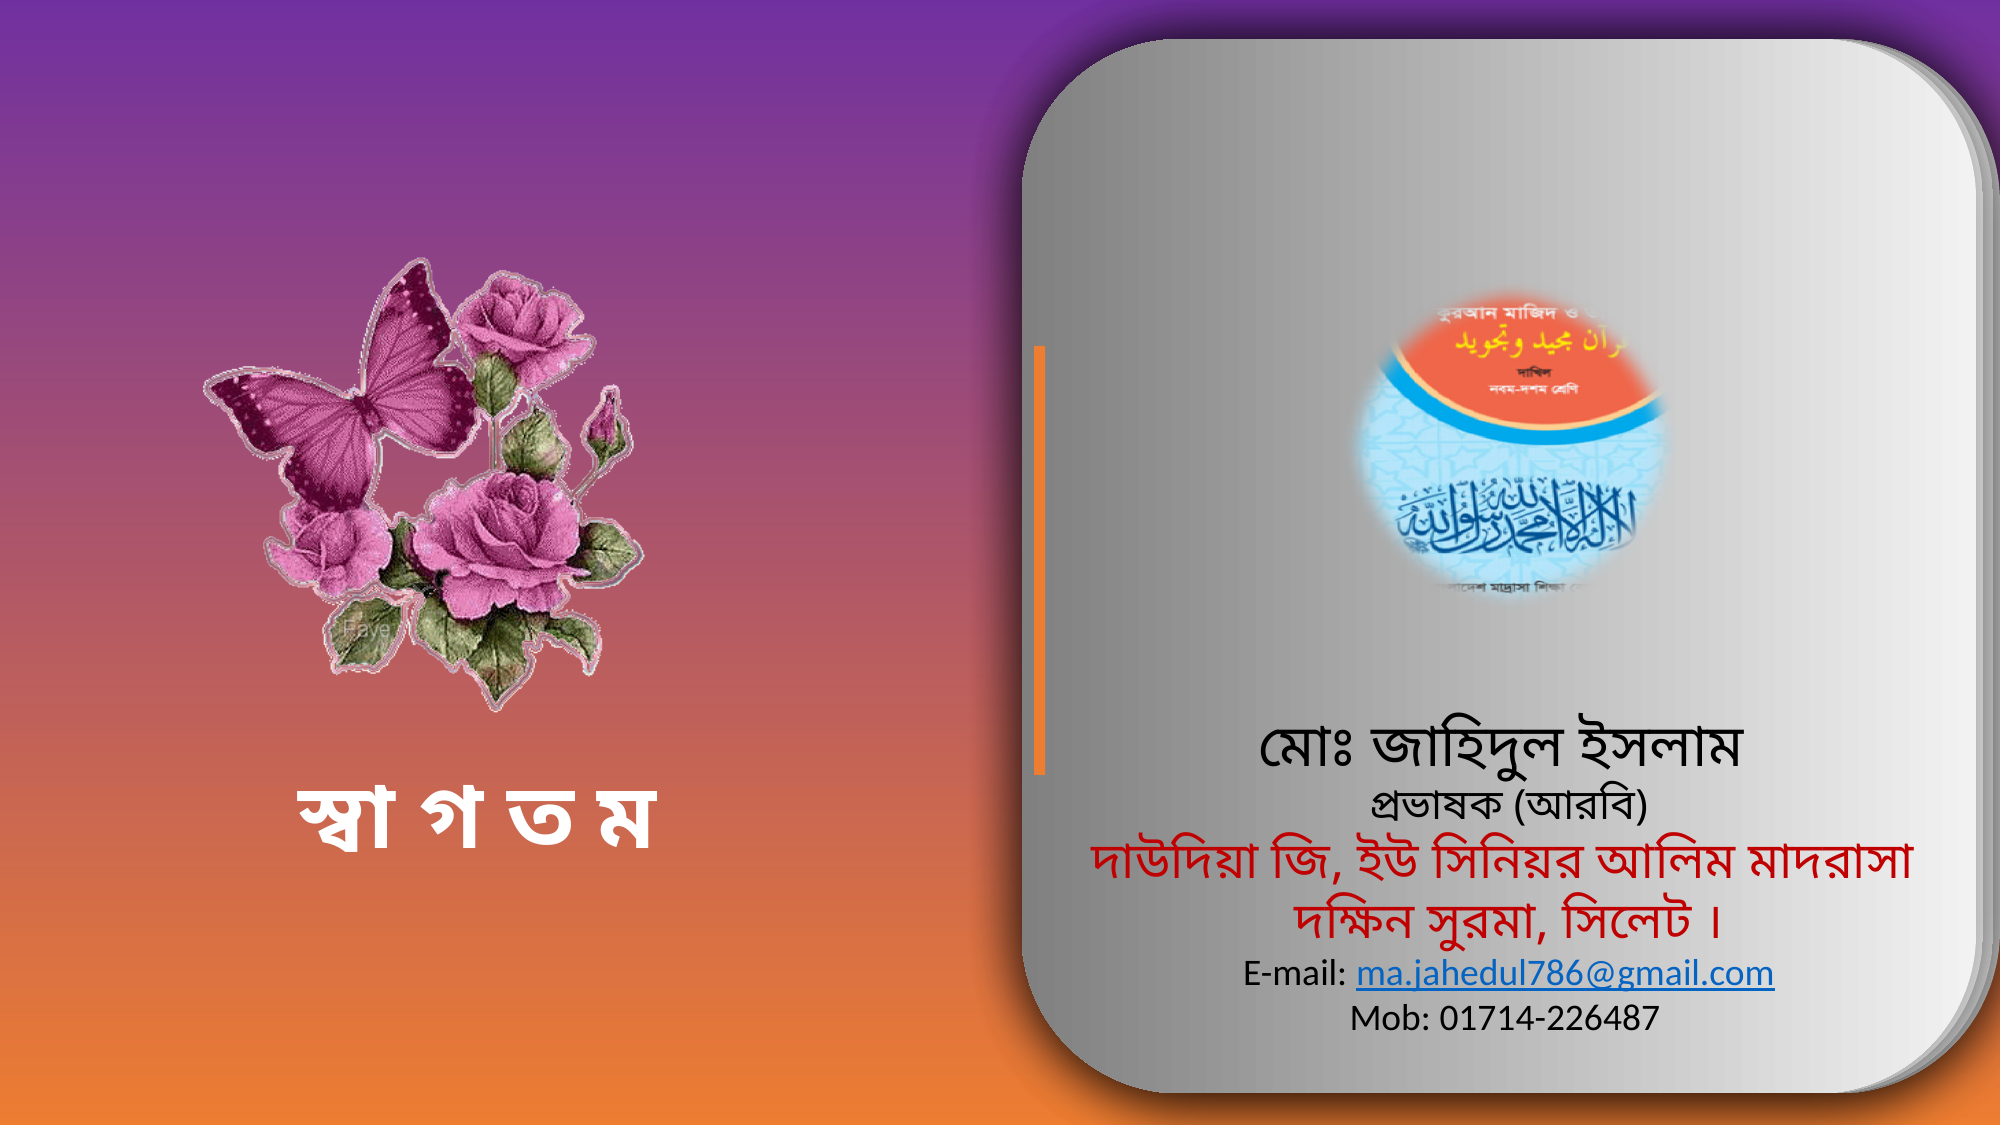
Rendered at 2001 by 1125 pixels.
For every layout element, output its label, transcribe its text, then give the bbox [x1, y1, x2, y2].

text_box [1021, 39, 2000, 1094]
picture [191, 247, 657, 722]
picture [1339, 278, 1682, 613]
text_box স্বা গ ত ম [186, 748, 770, 874]
